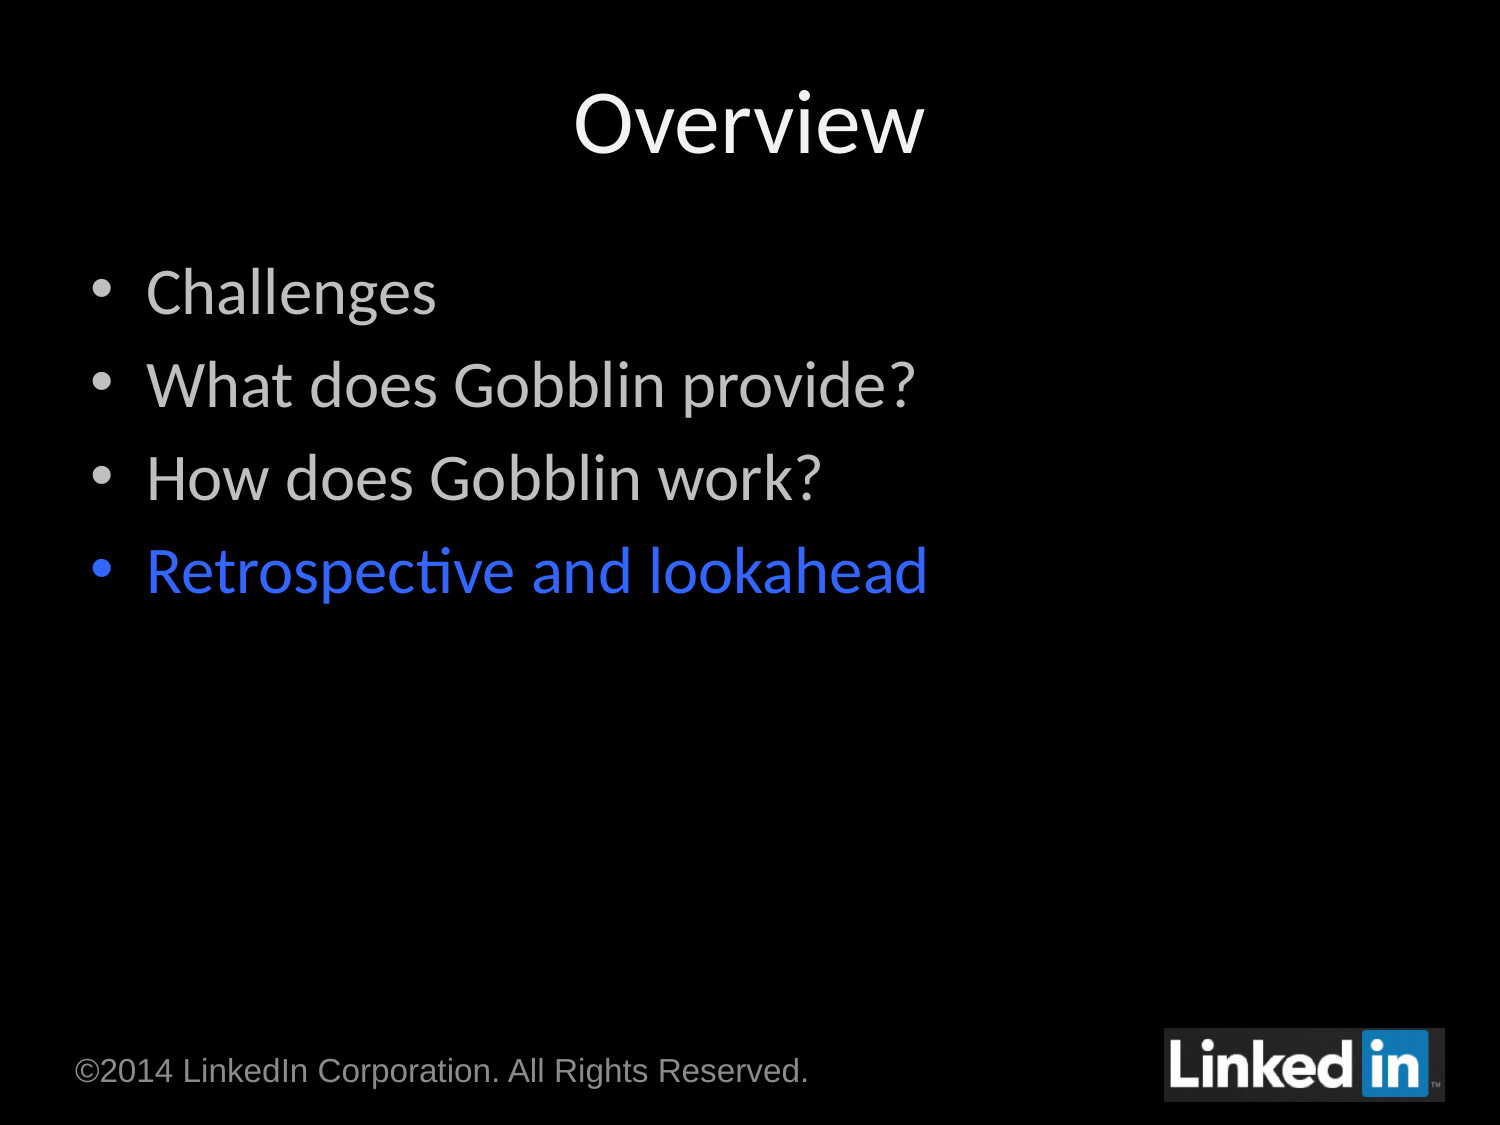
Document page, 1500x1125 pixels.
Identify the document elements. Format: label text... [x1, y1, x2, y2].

picture [1164, 1028, 1445, 1102]
title Overview [75, 22, 1425, 211]
list Challenges What does Gobblin provide? How does Gobblin work? Retrospective and lookahead [75, 239, 1425, 1005]
